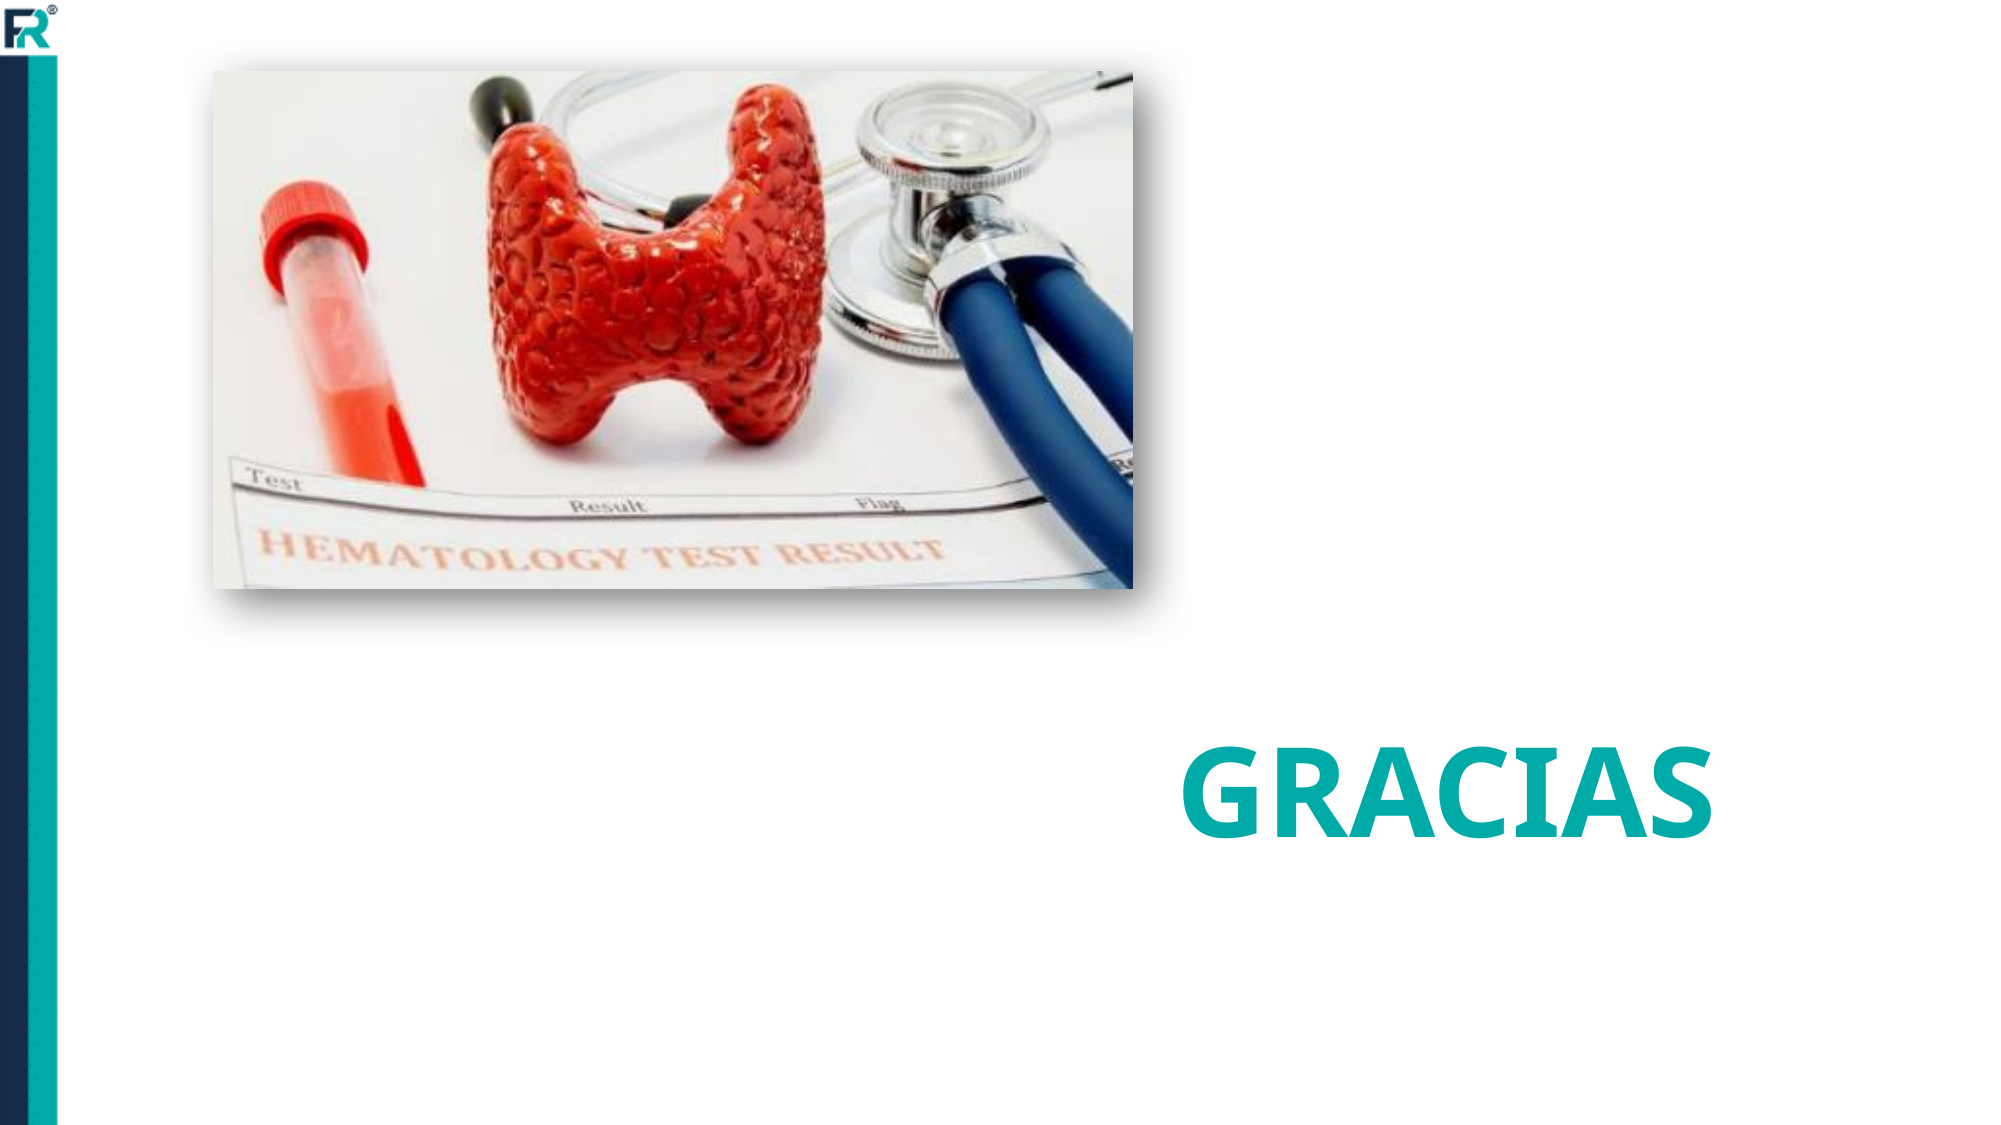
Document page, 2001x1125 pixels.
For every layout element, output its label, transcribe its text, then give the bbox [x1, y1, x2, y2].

picture [0, 0, 2001, 1125]
text_box GRACIAS [1161, 705, 1732, 871]
